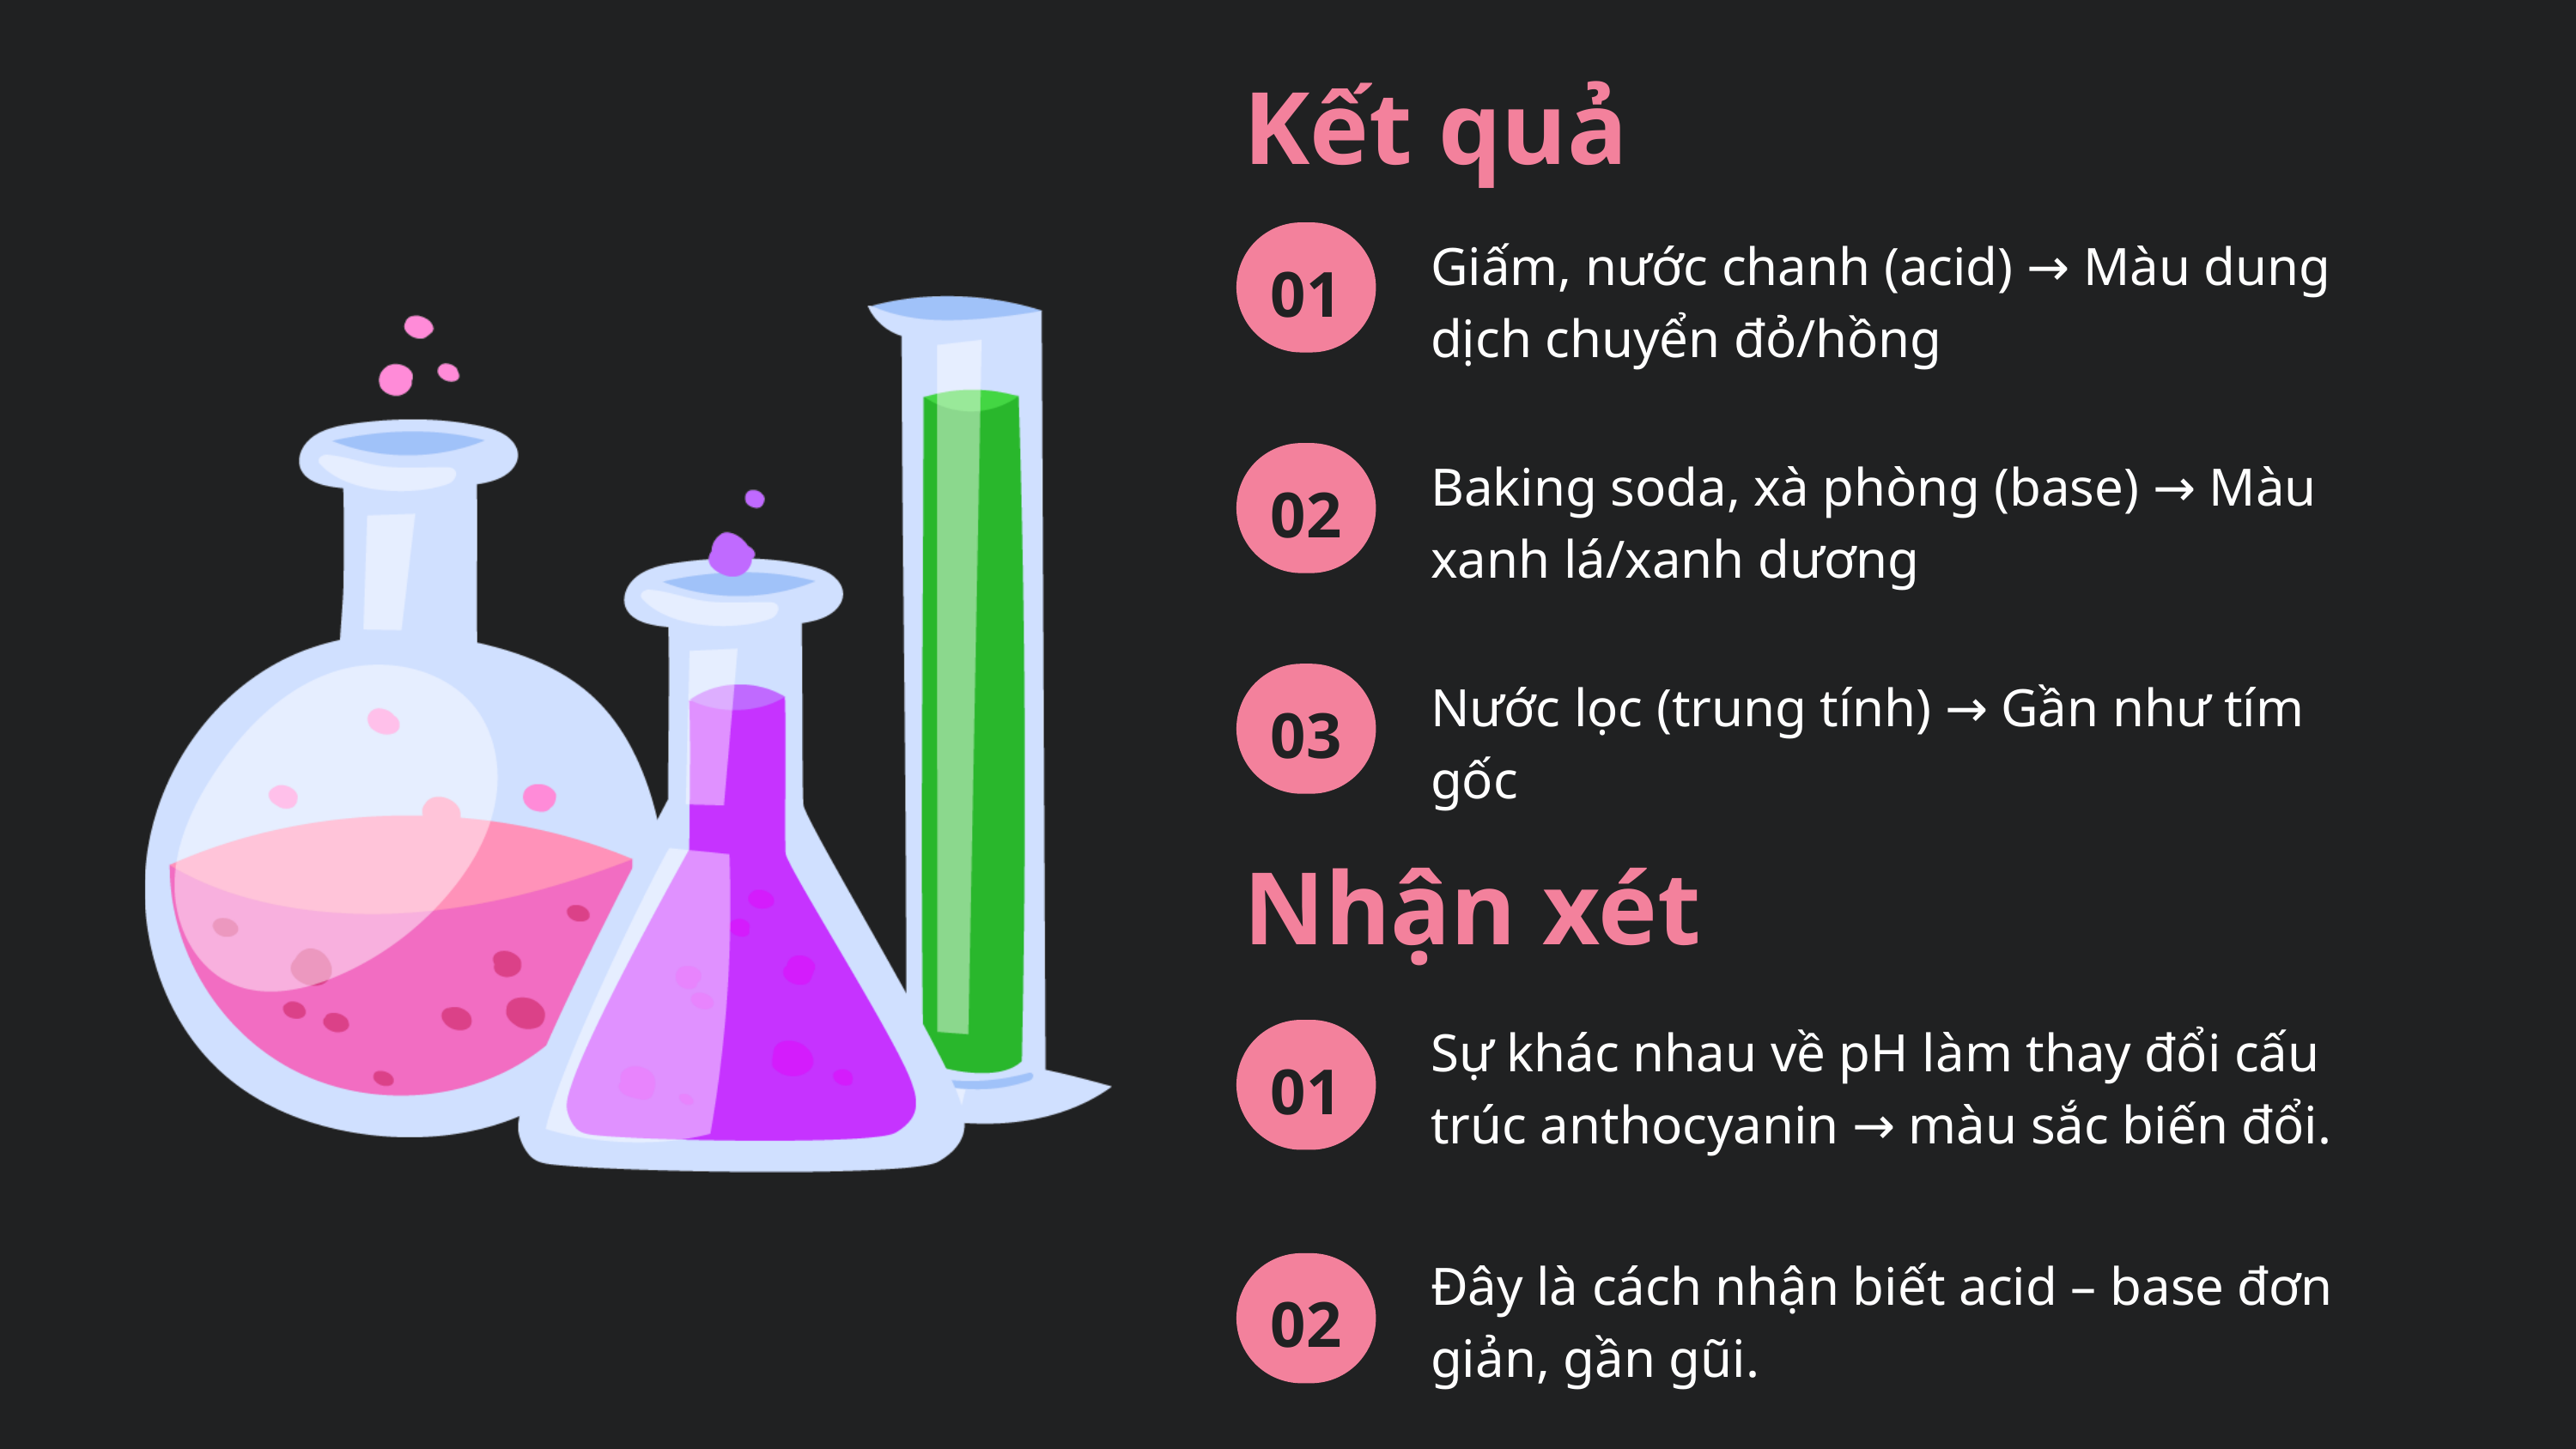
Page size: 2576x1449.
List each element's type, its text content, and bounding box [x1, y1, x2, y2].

text_box Đây là cách nhận biết acid – base đơn giản, gần gũi. [1431, 1243, 2397, 1388]
text_box Kết quả [1243, 71, 2154, 185]
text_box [1236, 663, 1376, 794]
text_box Sự khác nhau về pH làm thay đổi cấu trúc anthocyanin → màu sắc biến đổi. [1431, 1009, 2401, 1155]
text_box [1236, 442, 1376, 573]
text_box Nhận xét [1243, 852, 2154, 965]
text_box Giấm, nước chanh (acid) → Màu dung dịch chuyển đỏ/hồng [1431, 223, 2401, 368]
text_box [1236, 1019, 1376, 1150]
text_box Nước lọc (trung tính) → Gần như tím gốc [1431, 664, 2383, 882]
text_box Baking soda, xà phòng (base) → Màu xanh lá/xanh dương [1431, 444, 2397, 589]
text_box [1236, 1252, 1376, 1384]
text_box [144, 295, 1112, 1173]
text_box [1236, 221, 1376, 353]
